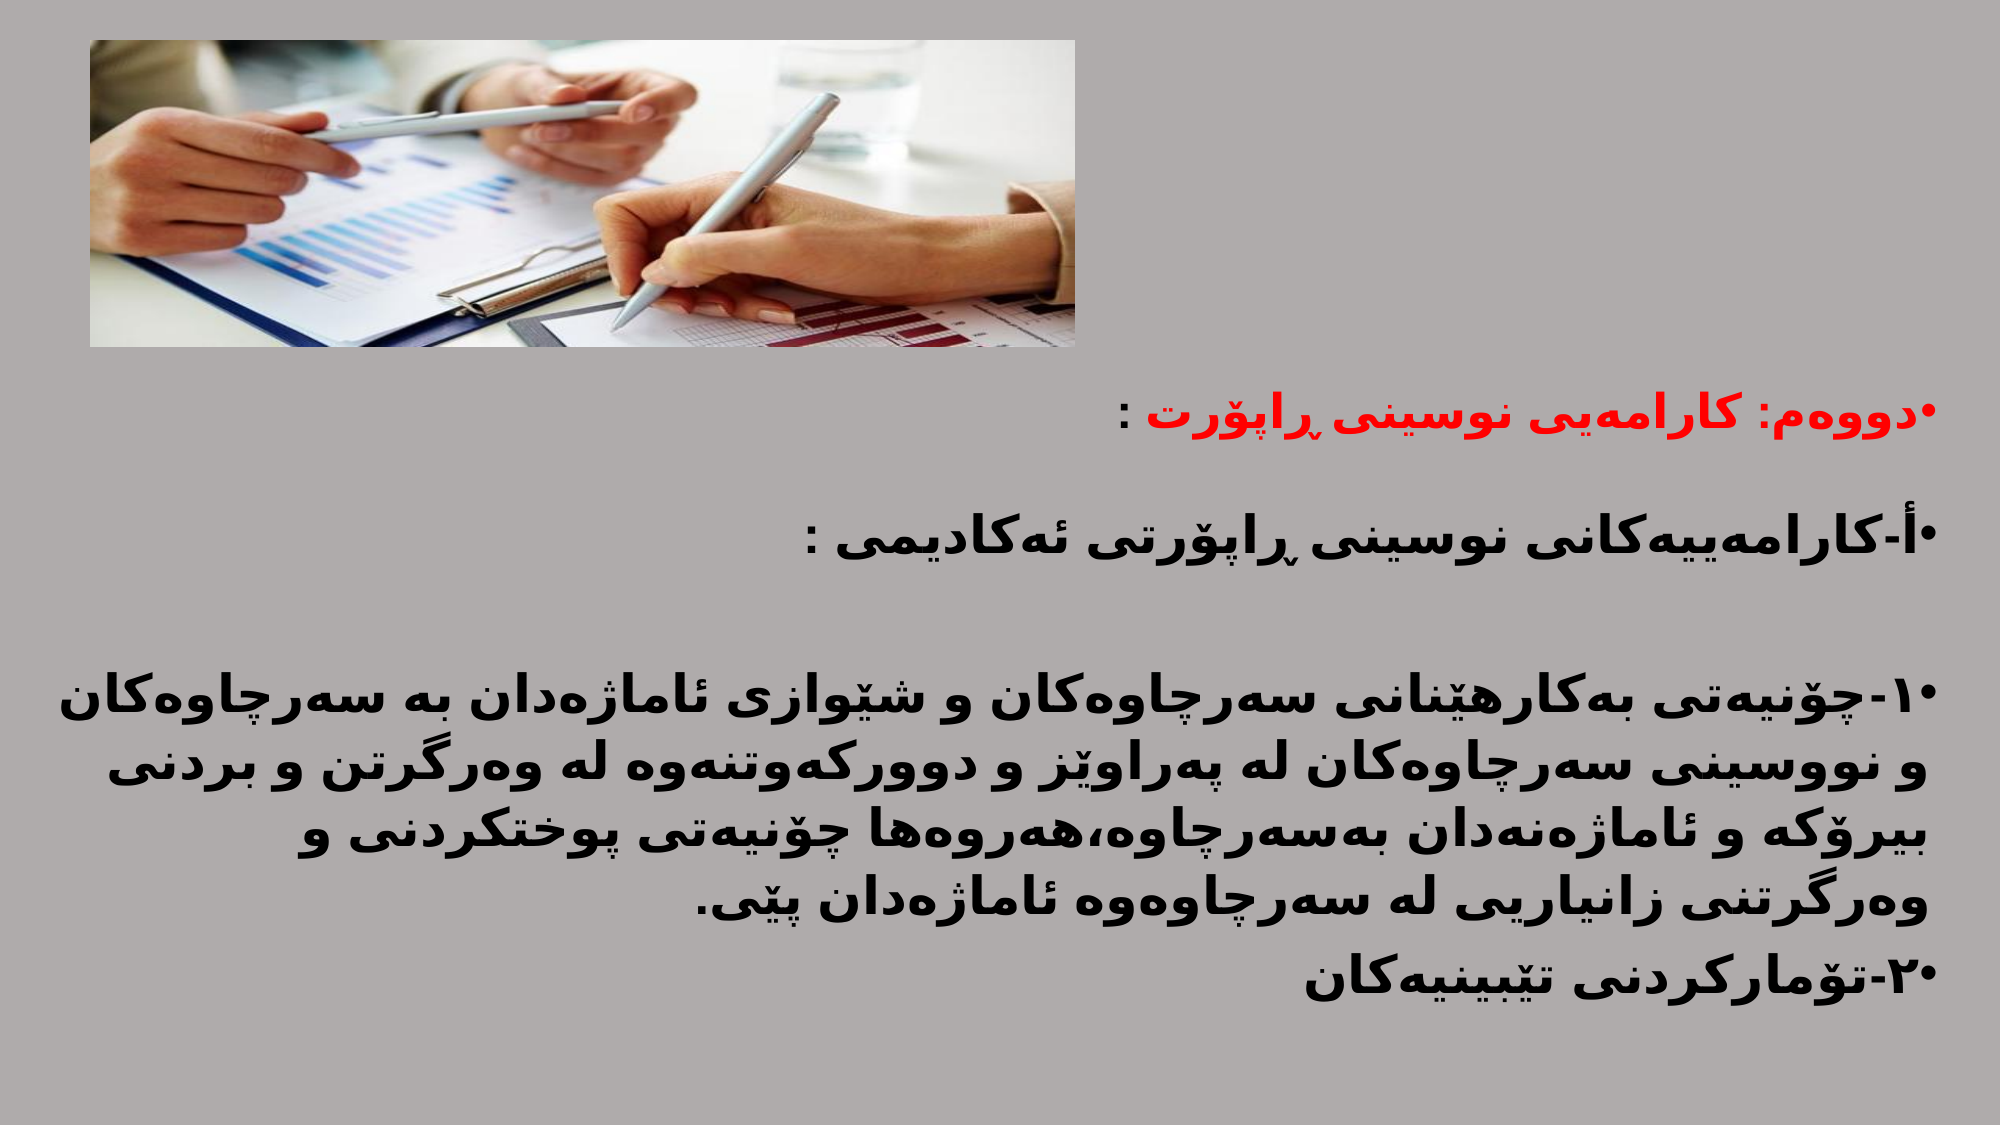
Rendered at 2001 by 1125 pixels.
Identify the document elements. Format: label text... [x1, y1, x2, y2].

list دووەم: کارامەیی نوسینی ڕاپۆرت : أ-کارامەییەکانی نوسینی ڕاپۆرتی ئەکادیمی : ١-چۆنیەتی بەکارهێنانی سەرچاوەکان و شێوازی ئاماژەدان بە سەرچاوەکان و نووسینی سەرچاوەکان لە پەراوێز و دوورکەوتنەوە لە وەرگرتن و بردنی بیرۆکە و ئاماژەنەدان بەسەرچاوە،هەروەها چۆنیەتی پوختکردنی و وەرگرتنی زانیاریی لە سەرچاوەوە ئاماژەدان پێی. ٢-تۆمارکردنی تێبینیەکان [27, 299, 1948, 1014]
picture [90, 40, 1075, 347]
